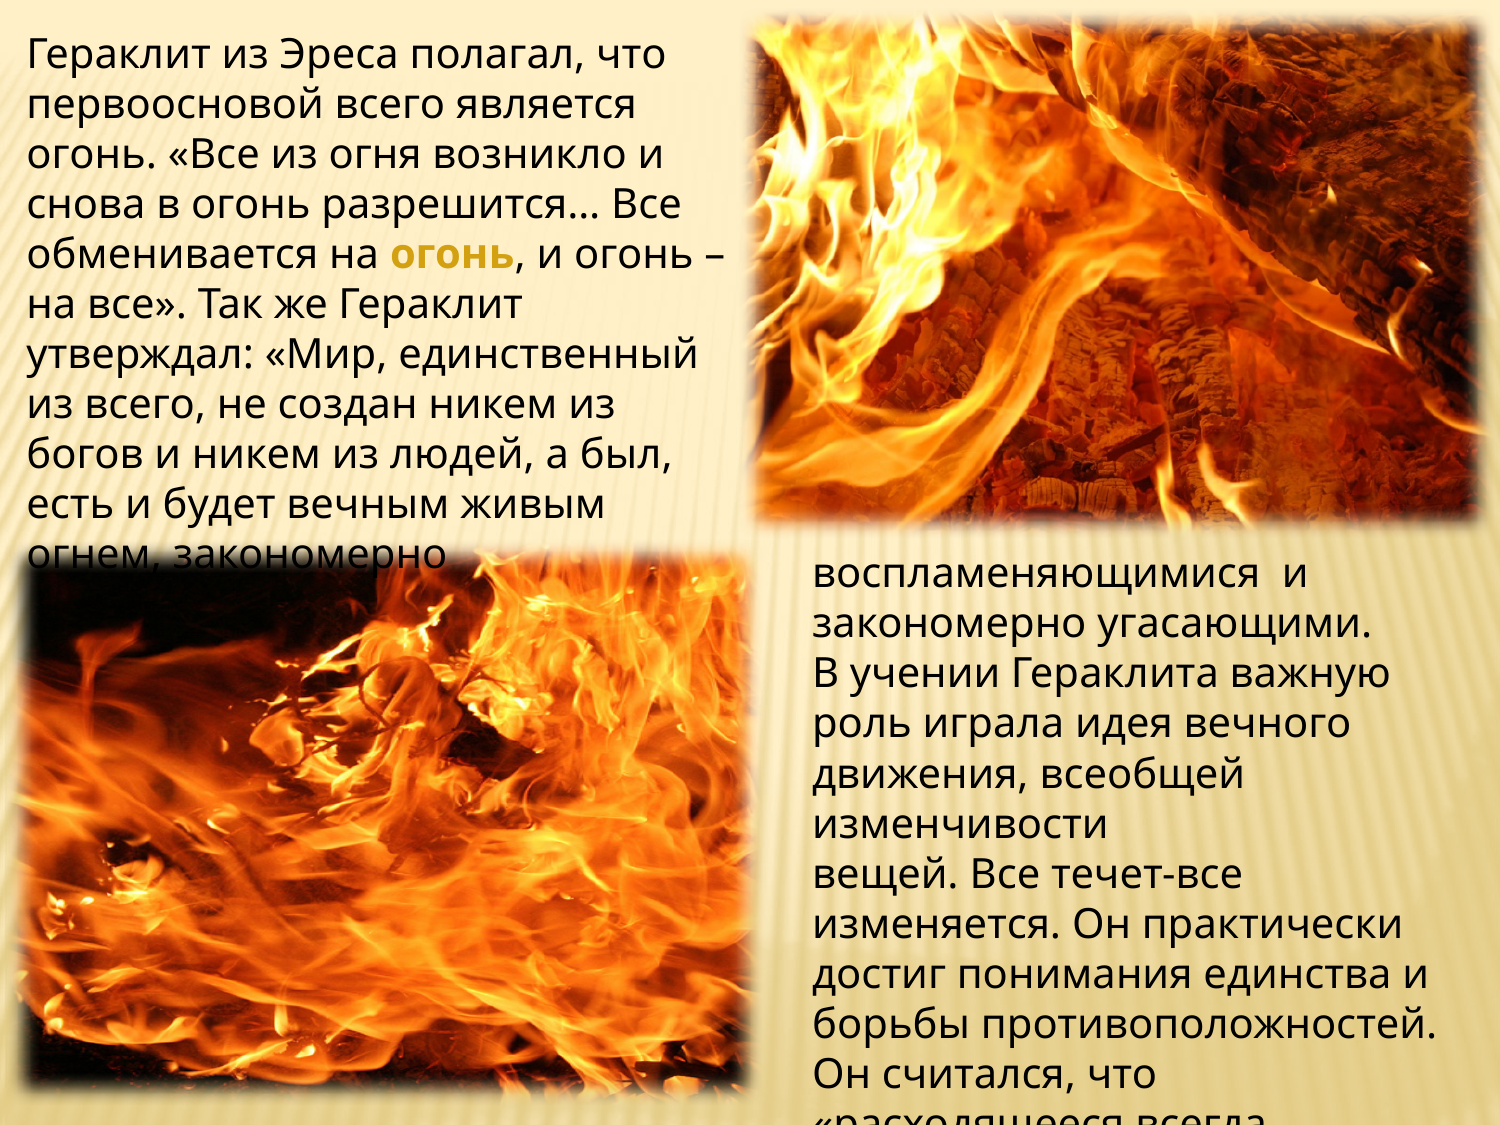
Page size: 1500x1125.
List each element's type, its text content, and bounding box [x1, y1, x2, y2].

picture [737, 6, 1495, 540]
picture [5, 538, 764, 1107]
text_box Гераклит из Эреса полагал, что первоосновой всего является огонь. «Все из огня возникло и снова в огонь разрешится… Все обменивается на огонь, и огонь – на все». Так же Гераклит утверждал: «Мир, единственный из всего, не создан никем из богов и никем из людей, а был, есть и будет вечным живым огнем, закономерно [11, 19, 728, 538]
text_box воспламеняющимися и закономерно угасающими. В учении Гераклита важную роль играла идея вечного движения, всеобщей изменчивости вещей. Все течет-все изменяется. Он практически достиг понимания единства и борьбы противоположностей. Он считался, что «расходящееся всегда сходится». [797, 556, 1483, 1125]
